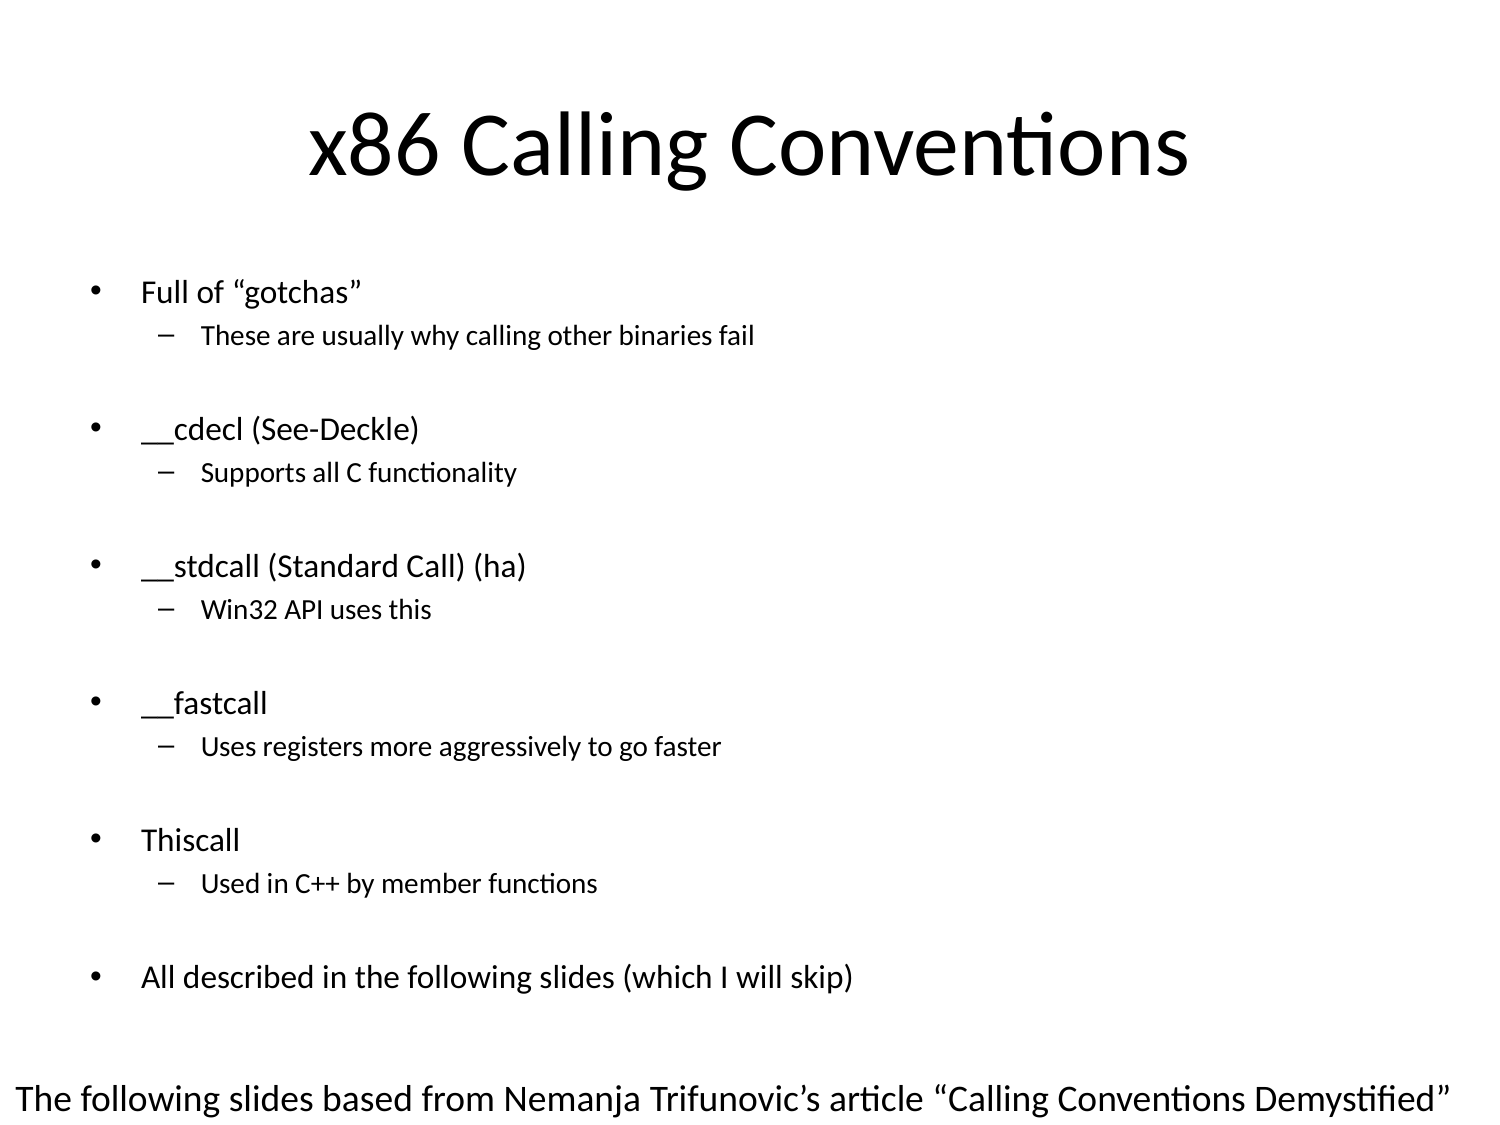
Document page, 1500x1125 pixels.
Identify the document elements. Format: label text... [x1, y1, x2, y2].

list Full of “gotchas” These are usually why calling other binaries fail __cdecl (See-Deckle) Supports all C functionality __stdcall (Standard Call) (ha) Win32 API uses this __fastcall Uses registers more aggressively to go faster Thiscall Used in C++ by member functions All described in the following slides (which I will skip) [75, 262, 1425, 1005]
title x86 Calling Conventions [75, 45, 1425, 233]
text_box The following slides based from Nemanja Trifunovic’s article “Calling Conventions Demystified” [0, 1066, 1500, 1125]
